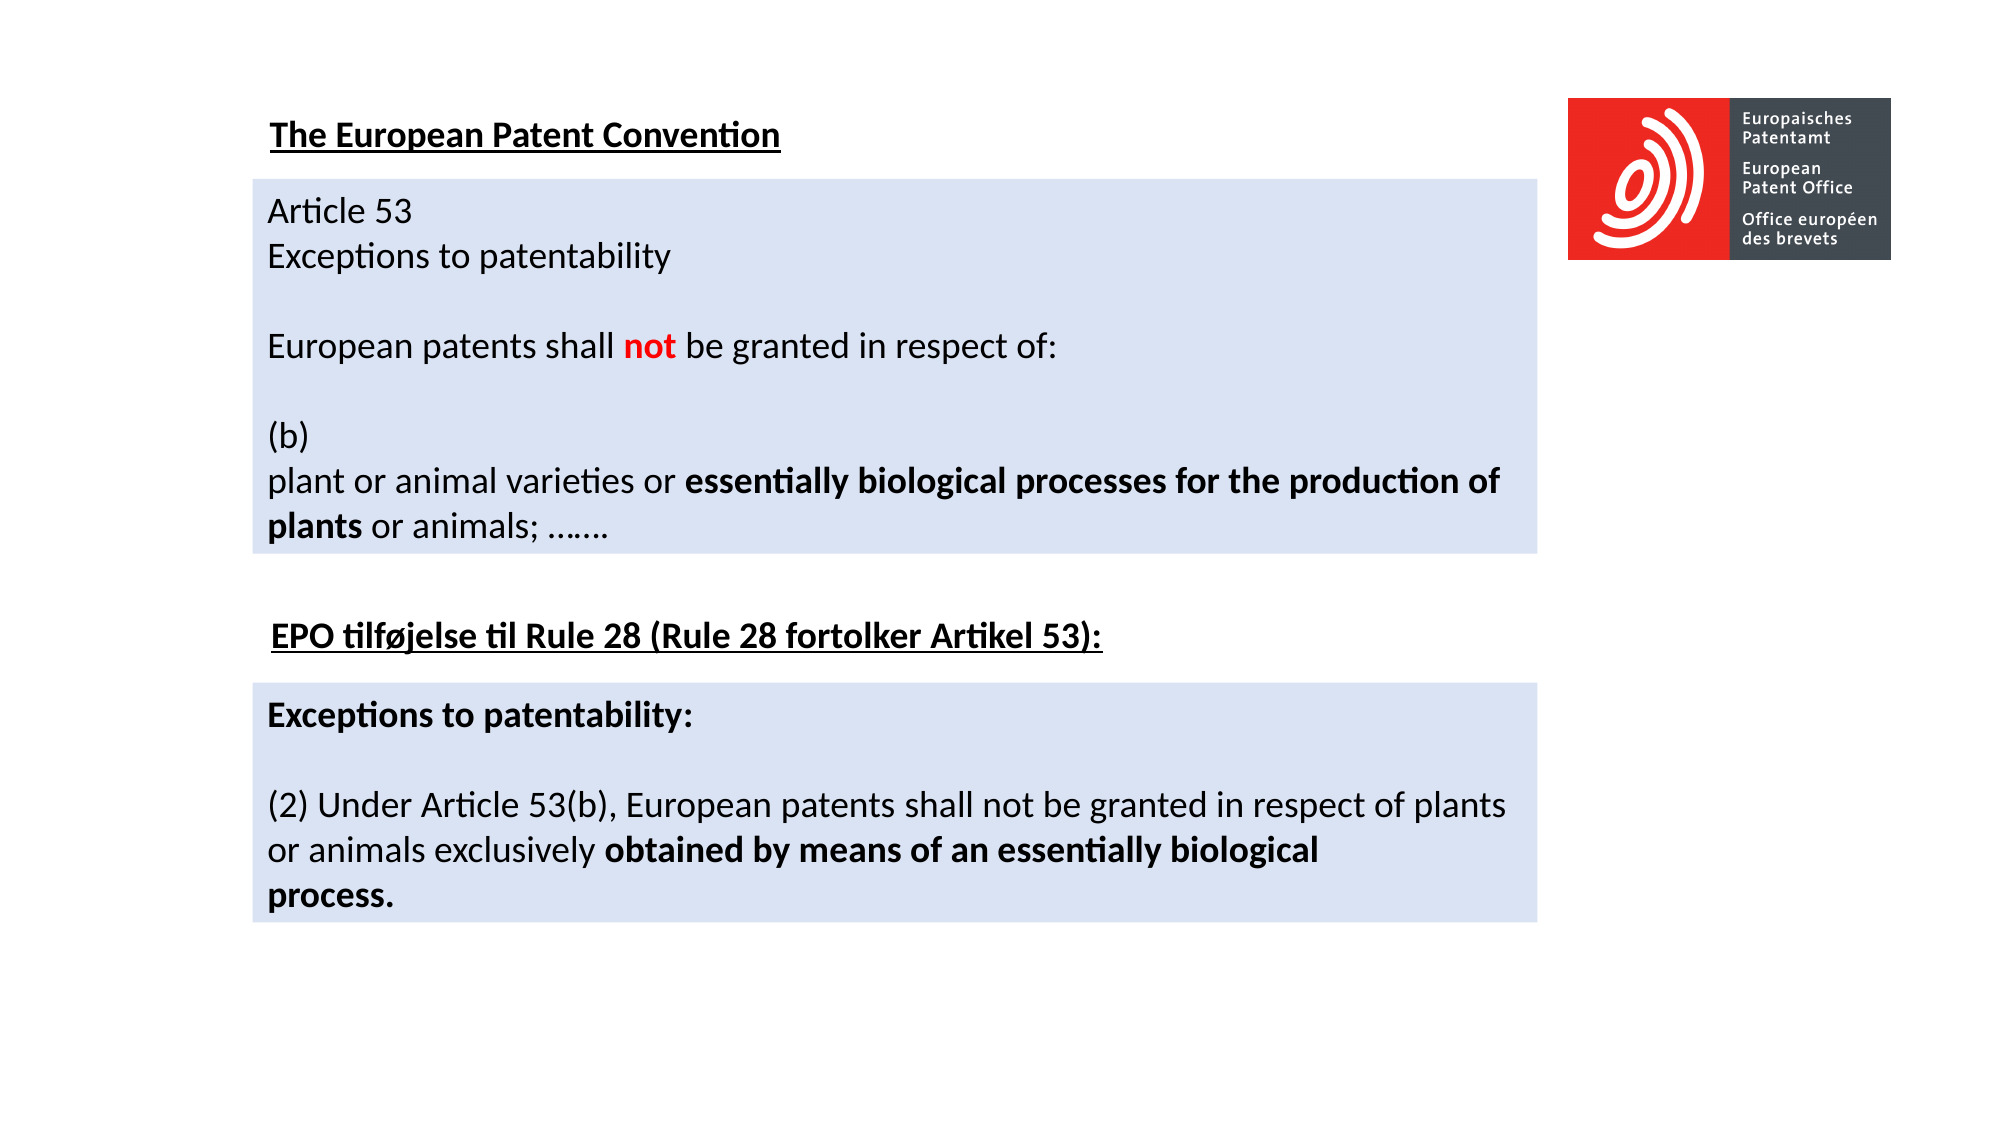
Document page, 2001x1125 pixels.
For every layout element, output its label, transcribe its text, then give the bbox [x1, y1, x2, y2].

text_box EPO tilføjelse til Rule 28 (Rule 28 fortolker Artikel 53): [256, 603, 1118, 664]
picture [1568, 98, 1891, 260]
text_box Article 53 Exceptions to patentability European patents shall not be granted in respect of: (b) plant or animal varieties or essentially biological processes for the production of plants or animals; ……. [252, 178, 1538, 554]
text_box Exceptions to patentability: (2) Under Article 53(b), European patents shall not be granted in respect of plants or animals exclusively obtained by means of an essentially biological process. [252, 682, 1538, 923]
text_box The European Patent Convention [254, 102, 796, 163]
